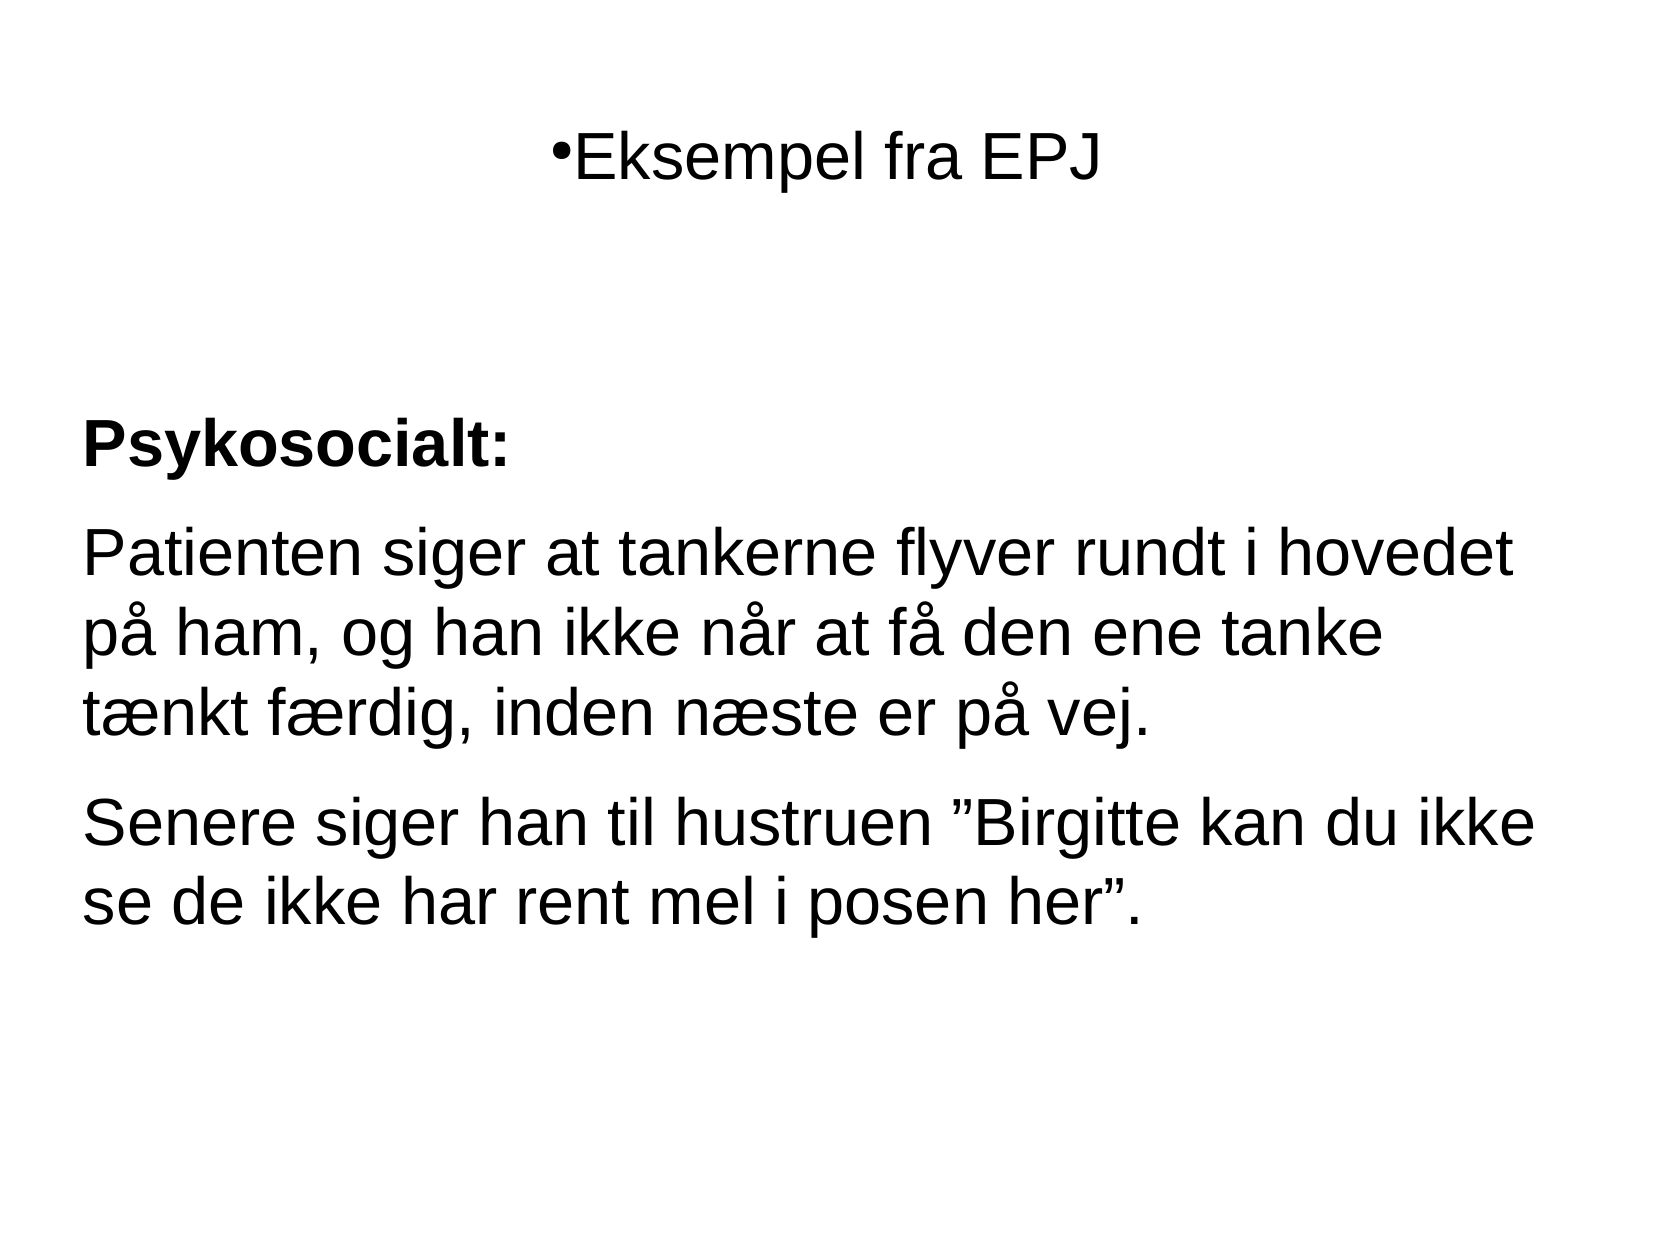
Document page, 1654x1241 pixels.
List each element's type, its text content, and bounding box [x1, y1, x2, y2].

title Eksempel fra EPJ [82, 49, 1571, 257]
list Psykosocialt: Patienten siger at tankerne flyver rundt i hovedet på ham, og han ikke når at få den ene tanke tænkt færdig, inden næste er på vej. Senere siger han til hustruen ”Birgitte kan du ikke se de ikke har rent mel i posen her”. [82, 290, 1571, 1010]
